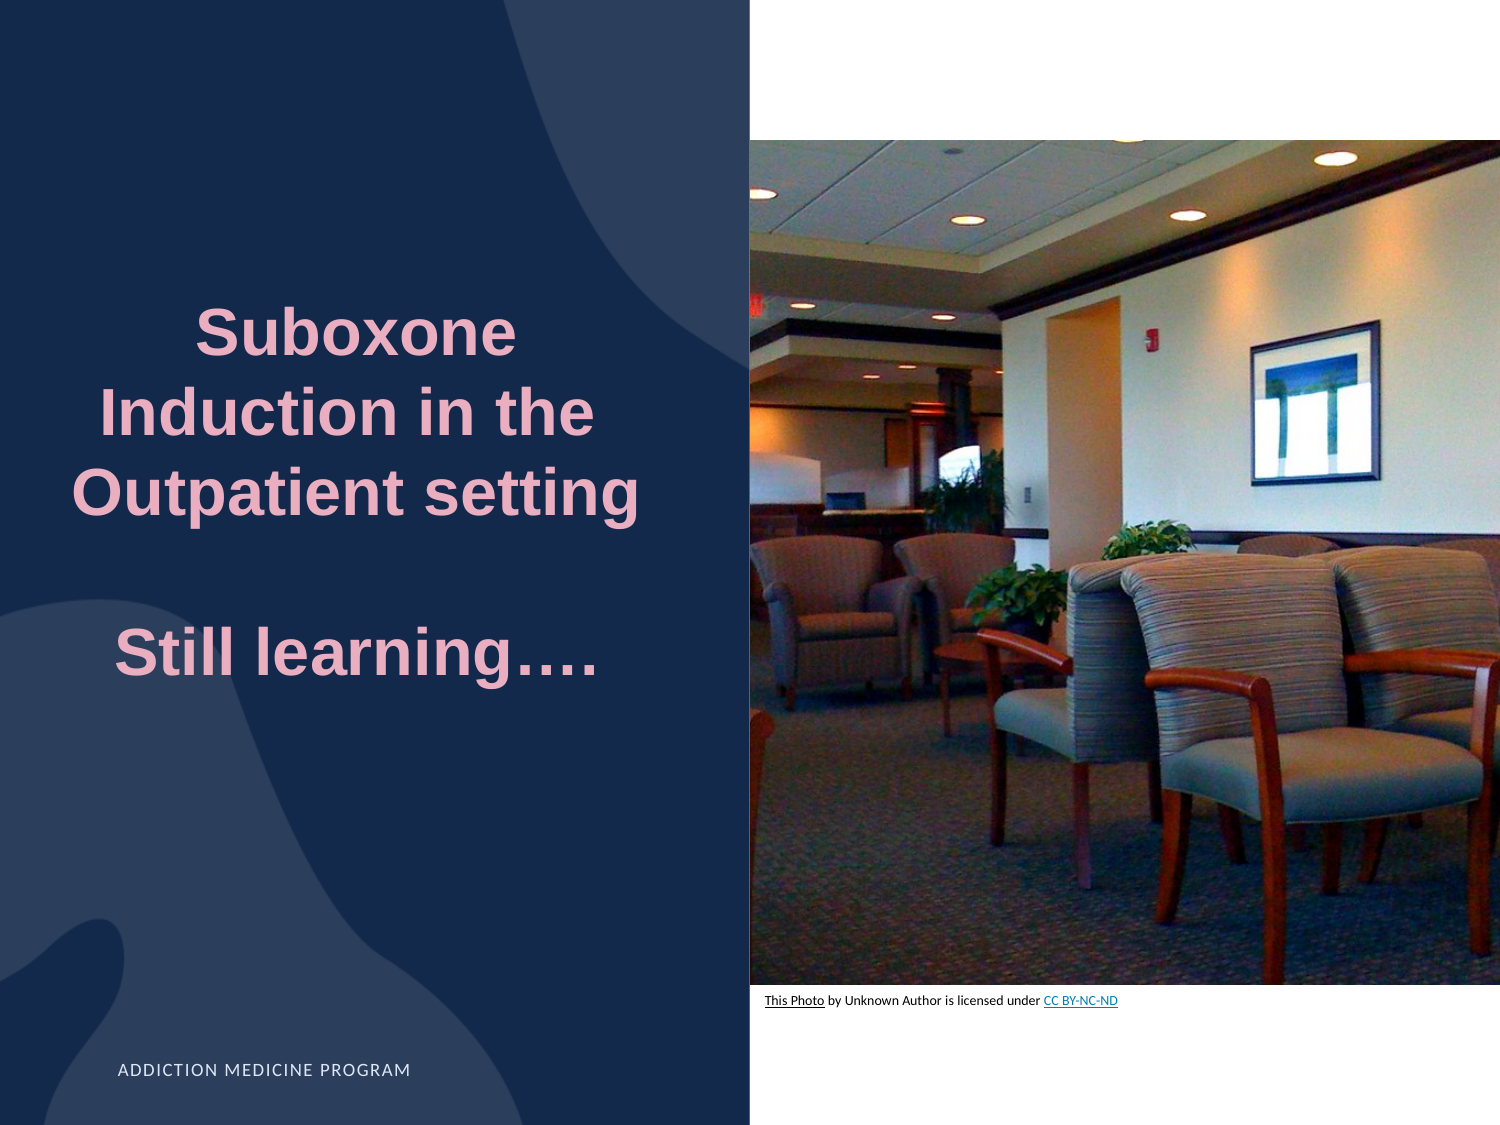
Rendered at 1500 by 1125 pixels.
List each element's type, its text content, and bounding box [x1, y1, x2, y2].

text_box This Photo by Unknown Author is licensed under CC BY-NC-ND [749, 985, 1500, 1016]
picture [0, 0, 1500, 1125]
text_box Suboxone Induction in the Outpatient setting Still learning…. [56, 281, 658, 779]
